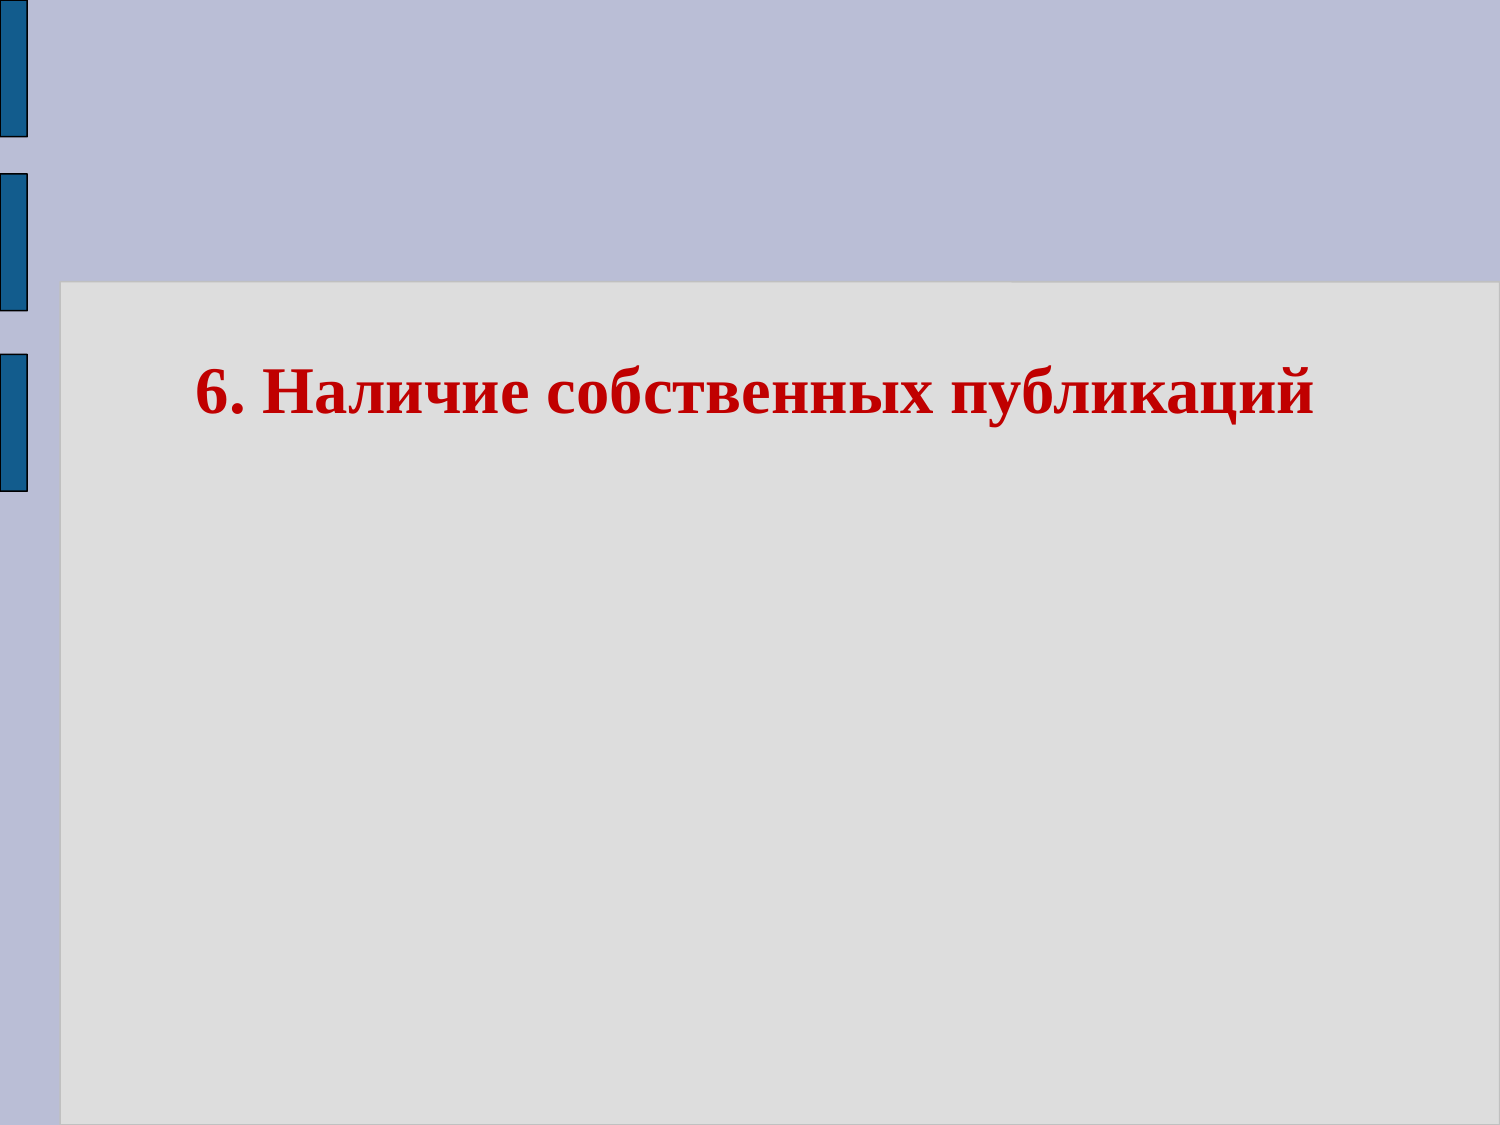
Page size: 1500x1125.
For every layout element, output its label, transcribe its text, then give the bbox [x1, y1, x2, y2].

text_box 6. Наличие собственных публикаций [180, 339, 1332, 435]
